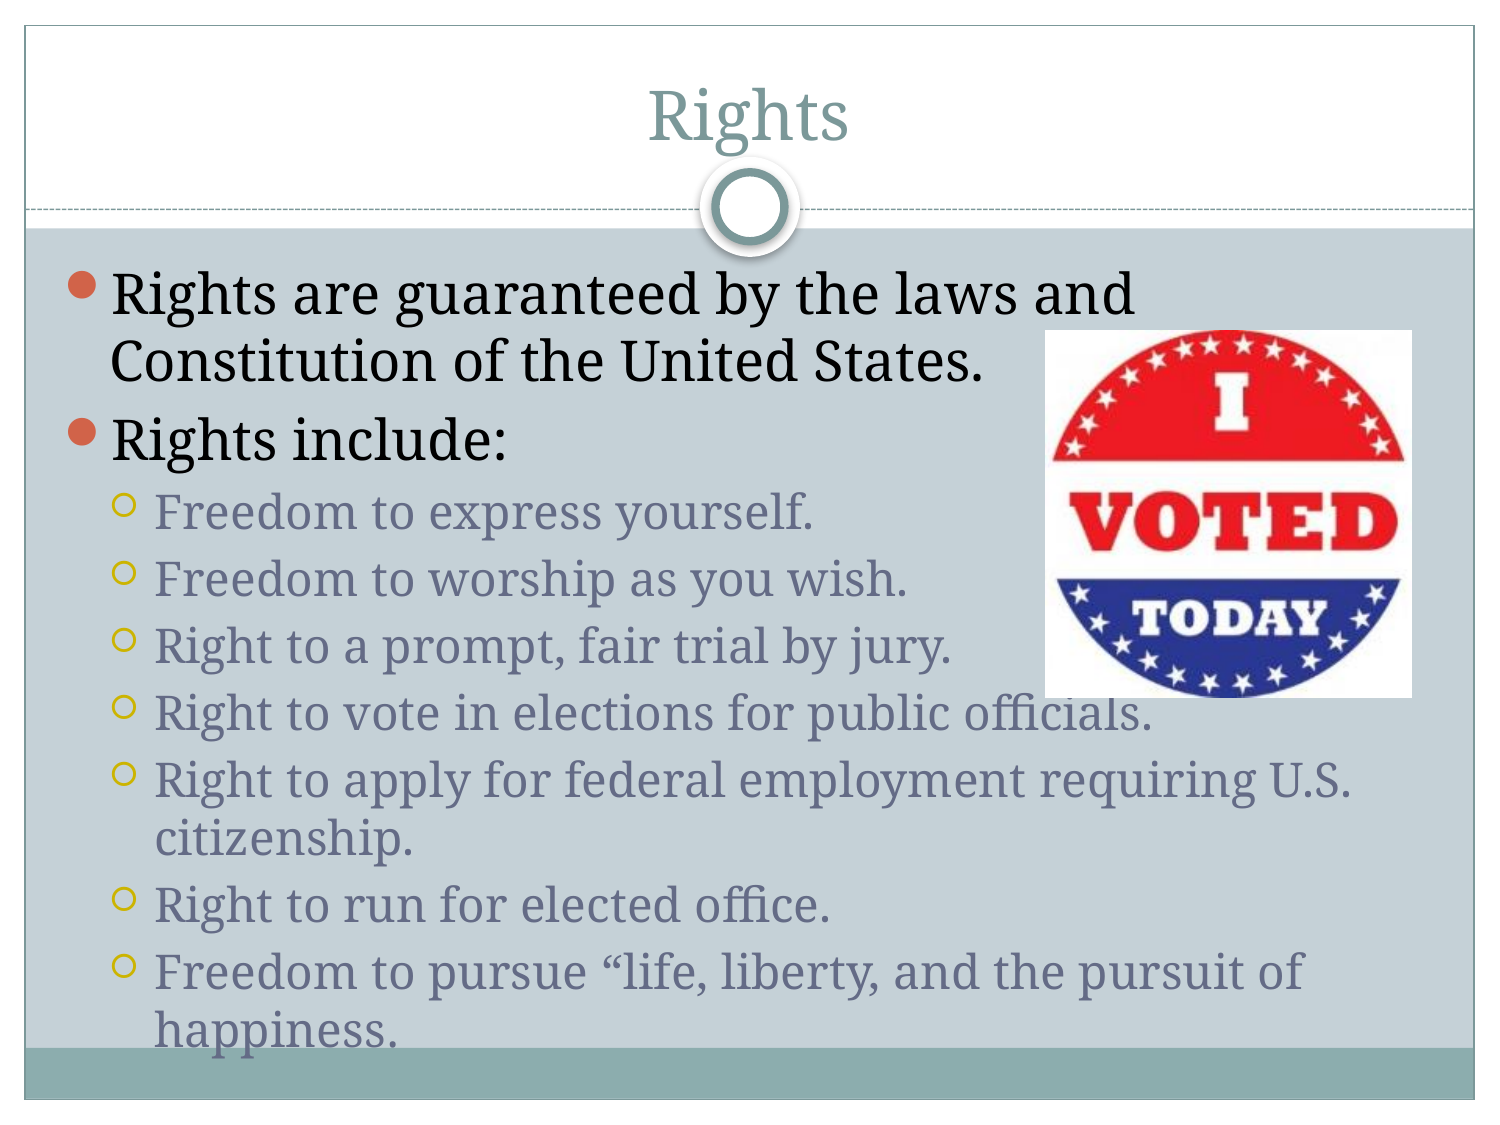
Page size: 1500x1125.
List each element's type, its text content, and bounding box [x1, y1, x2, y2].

list Rights are guaranteed by the laws and Constitution of the United States. Rights include: Freedom to express yourself. Freedom to worship as you wish. Right to a prompt, fair trial by jury. Right to vote in elections for public officials. Right to apply for federal employment requiring U.S. citizenship. Right to run for elected office. Freedom to pursue “life, liberty, and the pursuit of happiness. [49, 250, 1445, 1081]
title Rights [49, 37, 1450, 162]
picture [1044, 330, 1413, 698]
